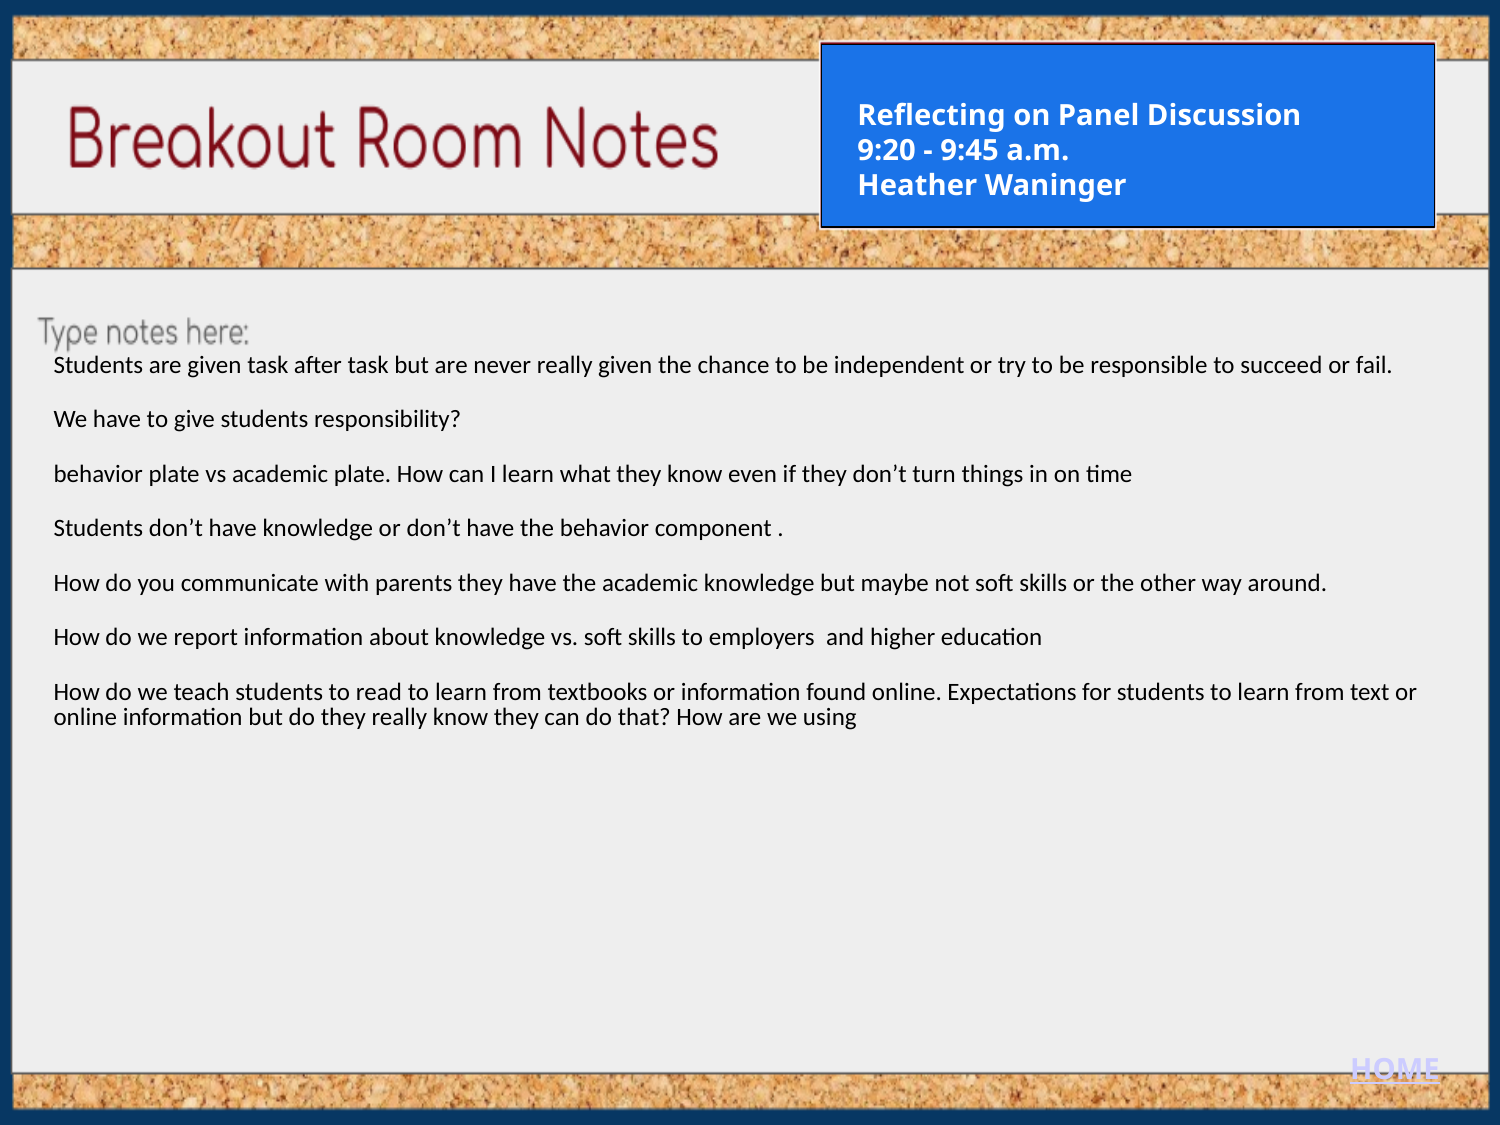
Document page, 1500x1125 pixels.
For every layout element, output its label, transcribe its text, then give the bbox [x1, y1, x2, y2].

text_box [821, 44, 1435, 227]
text_box HOME [1314, 1035, 1476, 1081]
list Students are given task after task but are never really given the chance to be independent or try to be responsible to succeed or fail. We have to give students responsibility? behavior plate vs academic plate. How can I learn what they know even if they don’t turn things in on time Students don’t have knowledge or don’t have the behavior component . How do you communicate with parents they have the academic knowledge but maybe not soft skills or the other way around. How do we report information about knowledge vs. soft skills to employers and higher education How do we teach students to read to learn from textbooks or information found online. Expectations for students to learn from text or online information but do they really know they can do that? How are we using [38, 345, 1500, 1063]
text_box Reflecting on Panel Discussion 9:20 - 9:45 a.m. Heather Waninger [842, 81, 1414, 197]
picture [0, 0, 1500, 1125]
